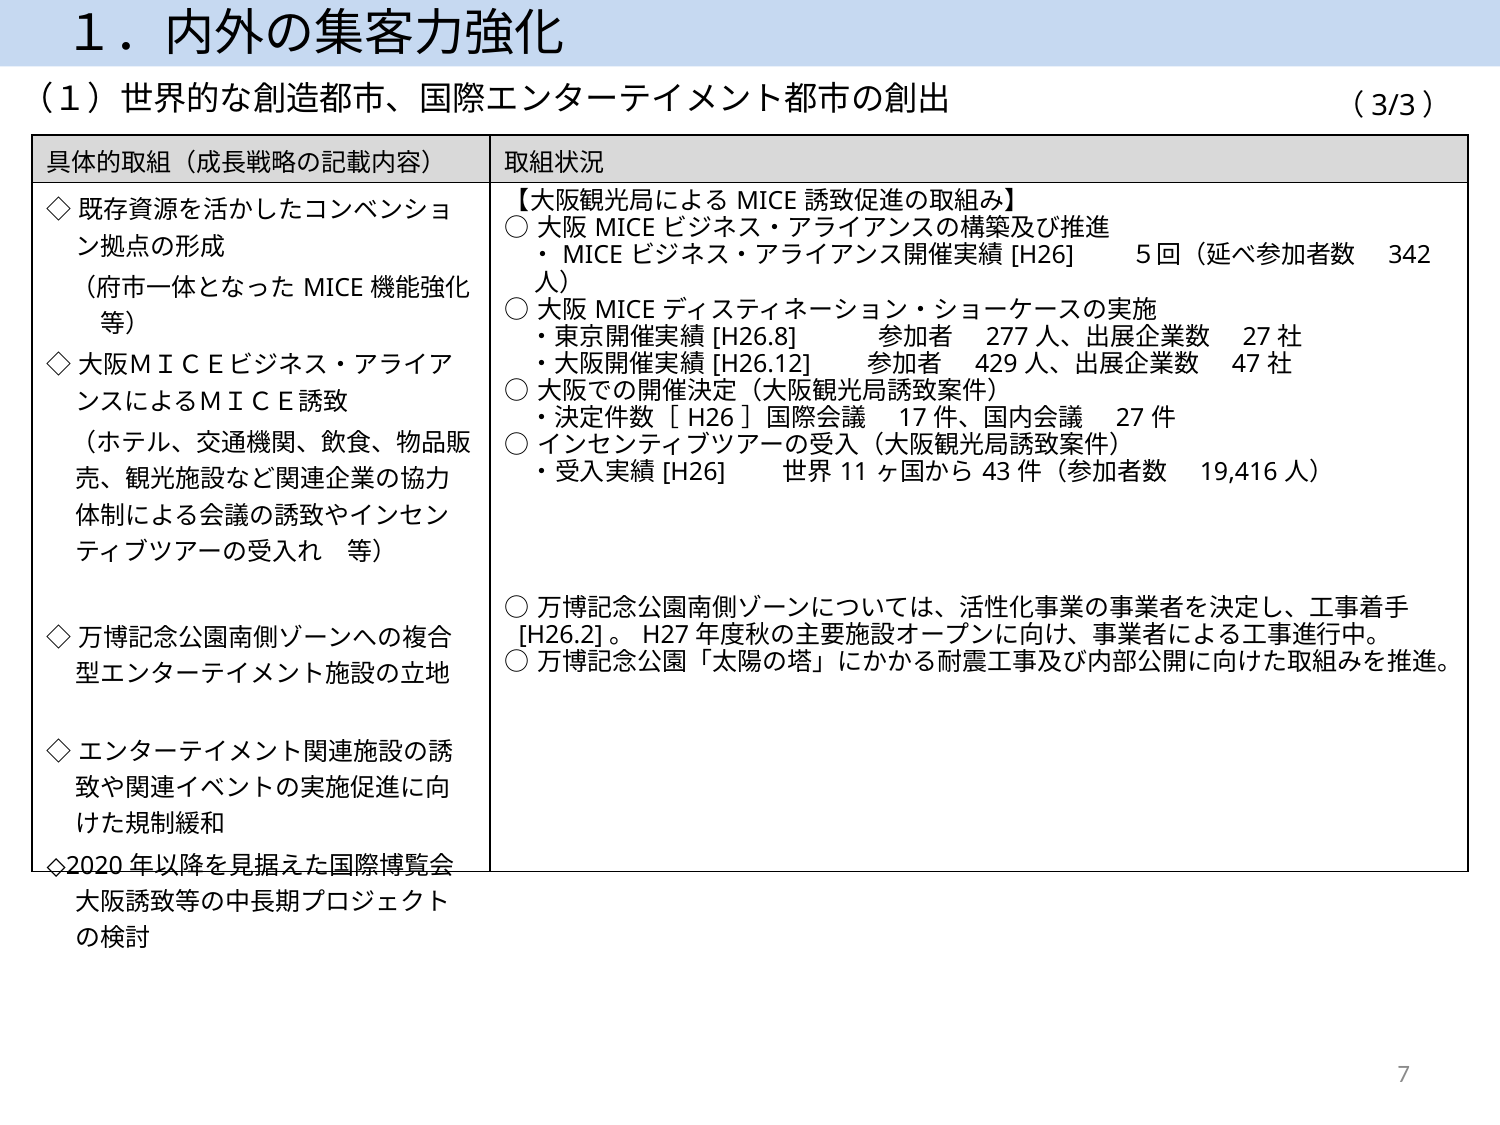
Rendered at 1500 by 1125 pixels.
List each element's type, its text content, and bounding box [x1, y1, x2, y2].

table_header 具体的取組（成長戦略の記載内容） [33, 136, 489, 182]
text_box （１）世界的な創造都市、国際エンターテイメント都市の創出 [5, 69, 1164, 125]
table_cell 【大阪観光局によるMICE誘致促進の取組み】 ○大阪MICEビジネス・アライアンスの構築及び推進 ・MICEビジネス・アライアンス開催実績[H26] ５回（延べ参加者数 342人） ○大阪MICEディスティネーション・ショーケースの実施 ・東京開催実績[H26.8] 参加者 277人、出展企業数 27社 ・大阪開催実績[H26.12] 参加者 429人、出展企業数 47社 ○大阪での開催決定（大阪観光局誘致案件） ・決定件数［H26］国際会議 17件、国内会議 27件 ○インセンティブツアーの受入（大阪観光局誘致案件） ・受入実績[H26] 世界11ヶ国から43件（参加者数 19,416人） ○万博記念公園南側ゾーンについては、活性化事業の事業者を決定し、工事着手[H26.2]。H27年度秋の主要施設オープンに向け、事業者による工事進行中。 ○万博記念公園「太陽の塔」にかかる耐震工事及び内部公開に向けた取組みを推進。 [491, 183, 1467, 871]
text_box １．内外の集客力強化 [0, 0, 1500, 67]
table_cell ◇既存資源を活かしたコンベンション拠点の形成 （府市一体となったMICE機能強化 等） ◇大阪ＭＩＣＥビジネス・アライアンスによるＭＩＣＥ誘致 （ホテル、交通機関、飲食、物品販売、観光施設など関連企業の協力体制による会議の誘致やインセンティブツアーの受入れ 等） ◇万博記念公園南側ゾーンへの複合型エンターテイメント施設の立地 ◇エンターテイメント関連施設の誘致や関連イベントの実施促進に向けた規制緩和 ◇2020年以降を見据えた国際博覧会大阪誘致等の中長期プロジェクトの検討 [33, 183, 489, 871]
text_box （3/3） [1305, 78, 1483, 129]
table_header 取組状況 [491, 136, 1467, 182]
slide_number 7 [1074, 1042, 1425, 1103]
